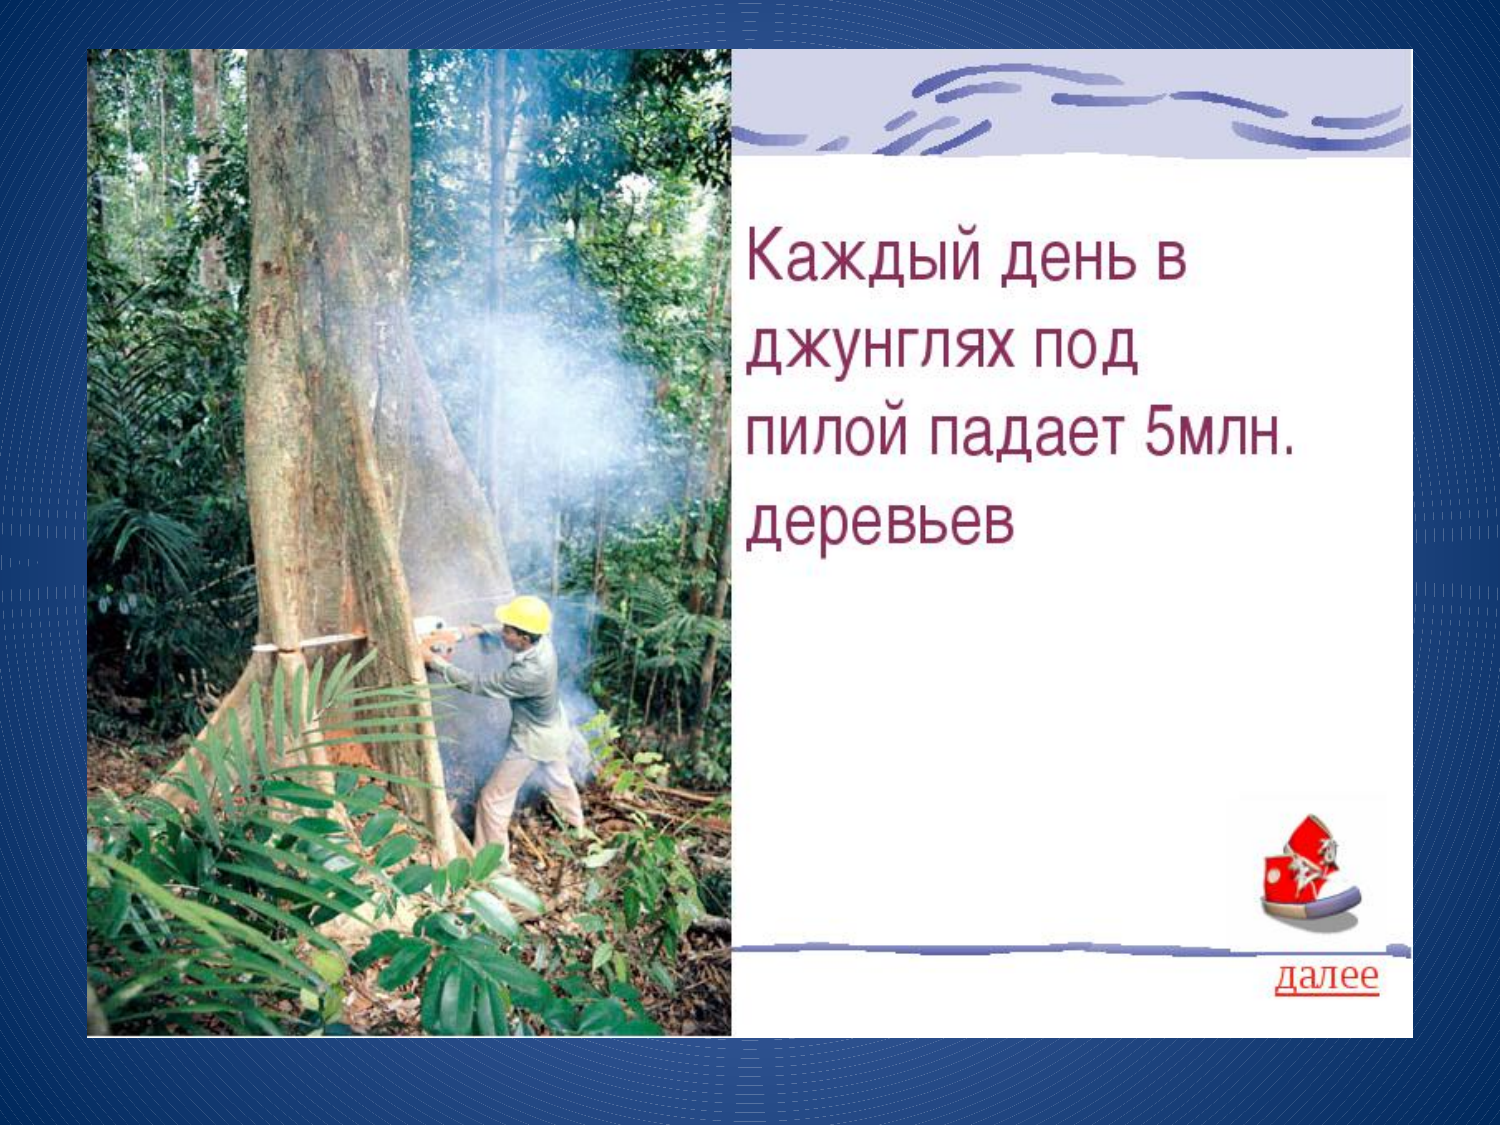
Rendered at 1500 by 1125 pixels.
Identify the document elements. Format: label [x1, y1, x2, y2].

picture [87, 49, 1413, 1038]
